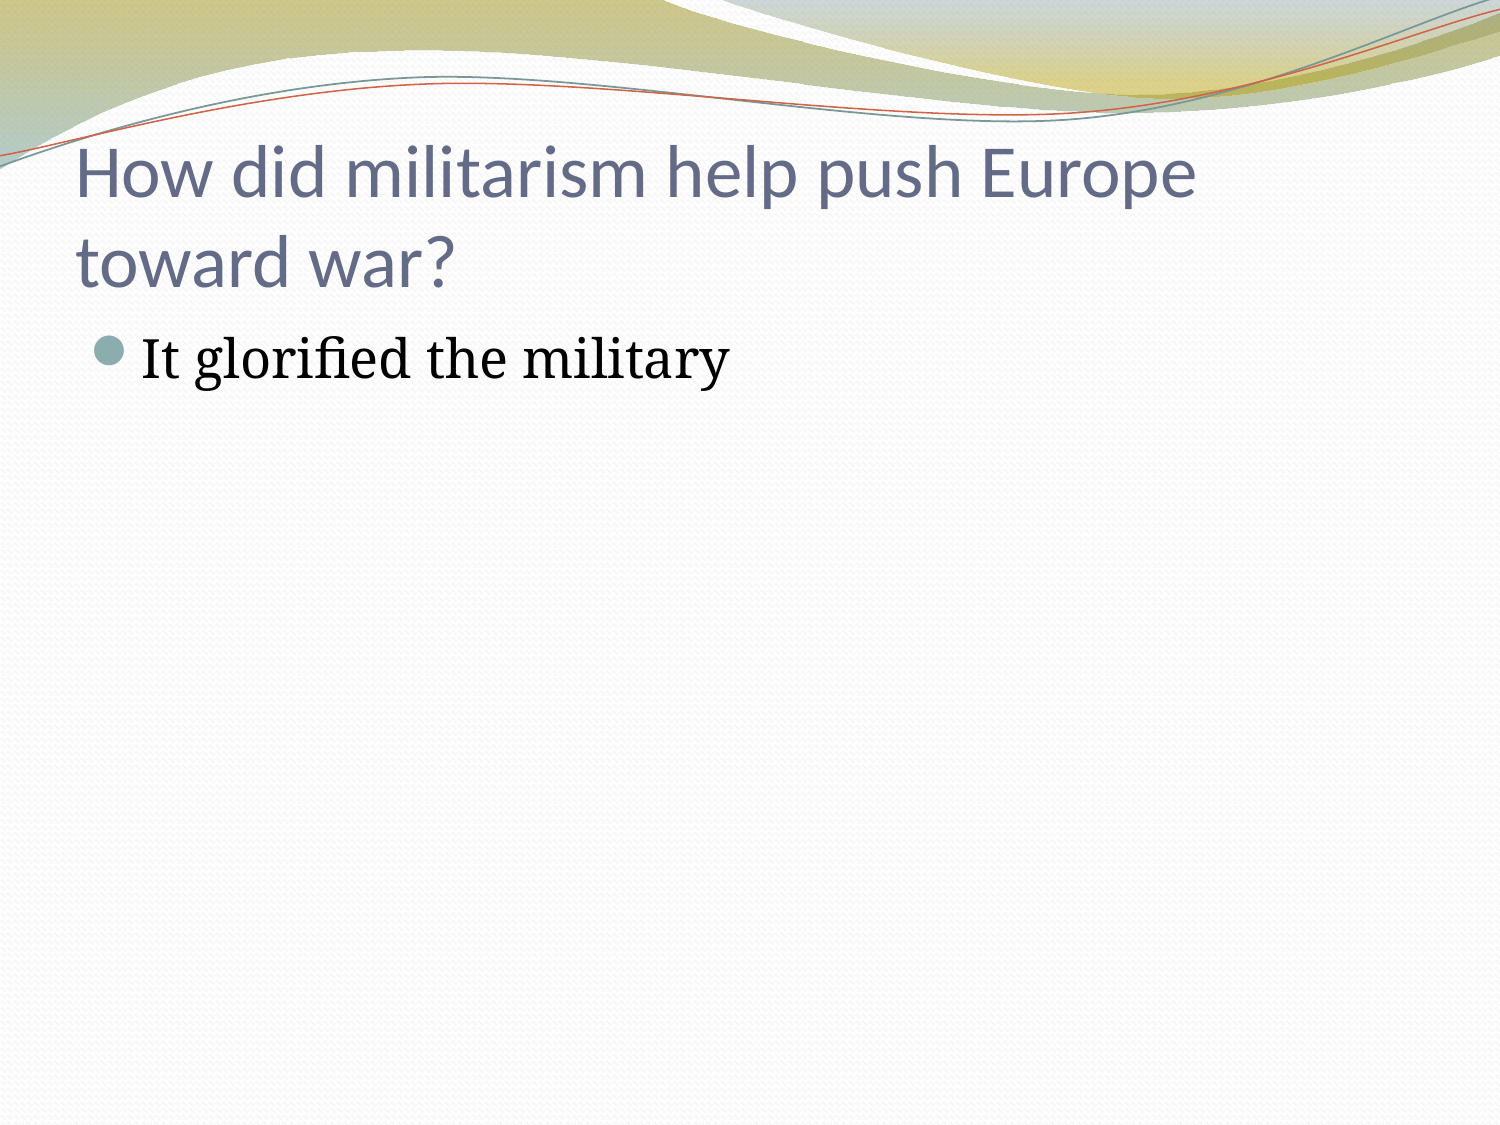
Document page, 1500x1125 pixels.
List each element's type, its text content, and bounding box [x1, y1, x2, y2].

title How did militarism help push Europe toward war? [75, 115, 1425, 303]
list It glorified the military [75, 317, 1425, 1038]
